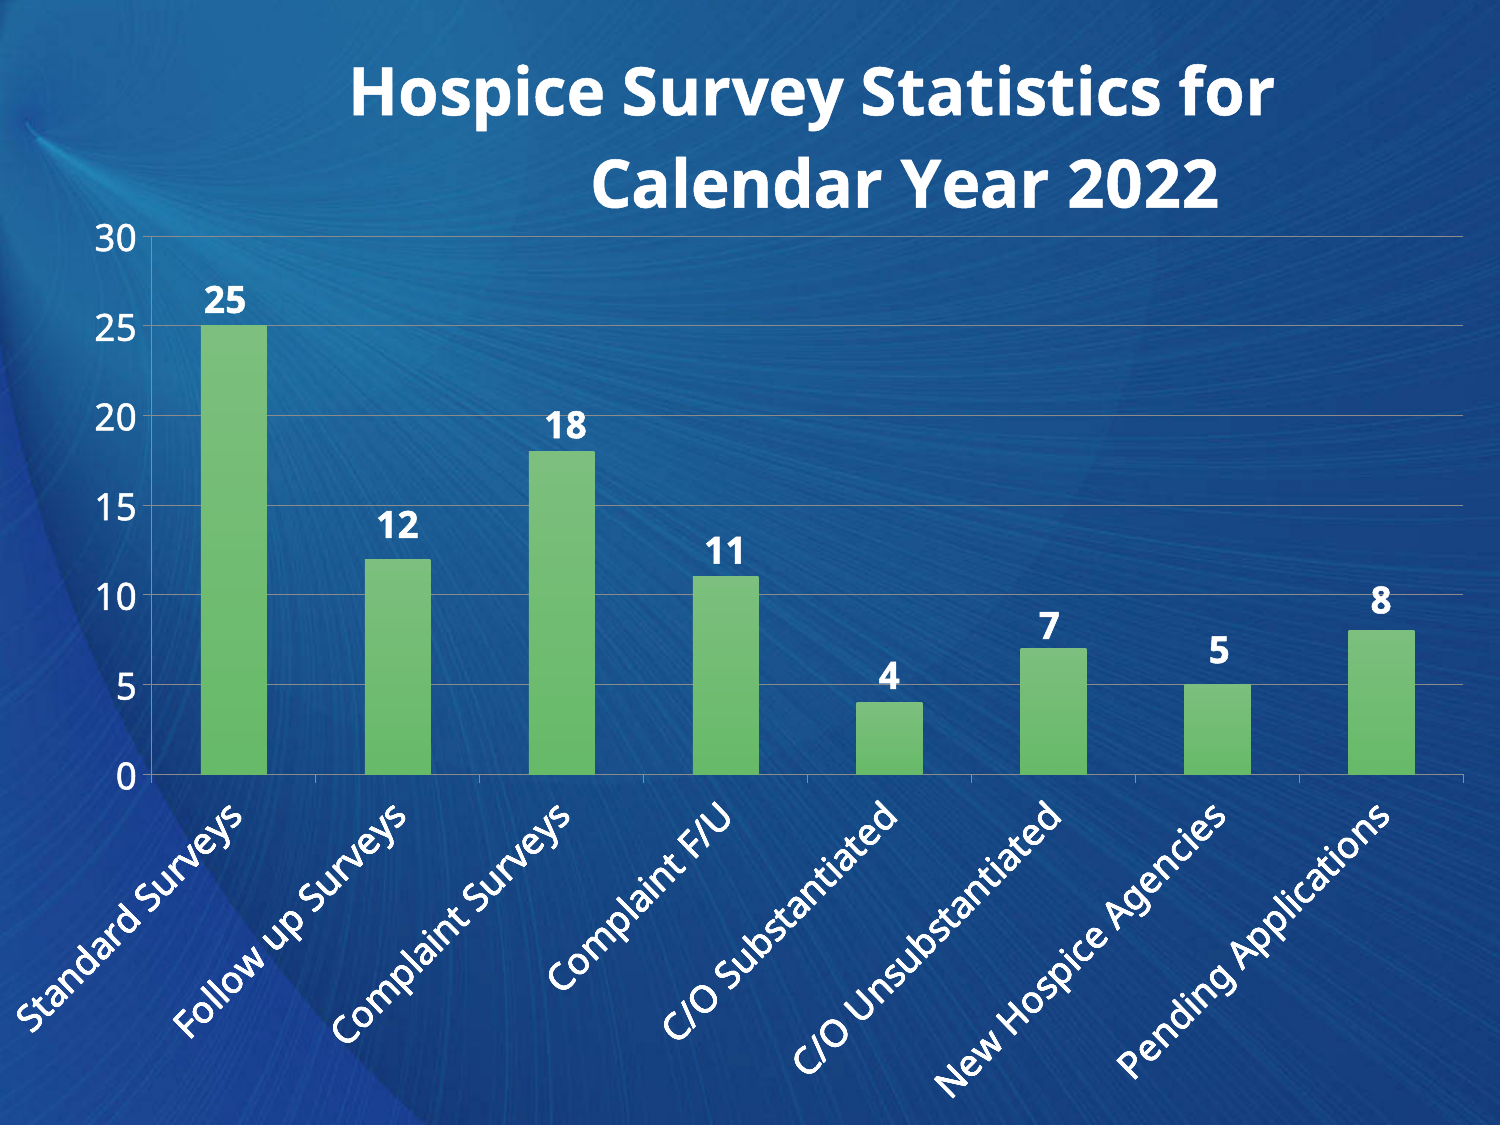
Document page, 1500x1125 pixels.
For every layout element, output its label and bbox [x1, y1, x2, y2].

chart [3, 1, 1500, 1125]
picture [0, 0, 1500, 1125]
